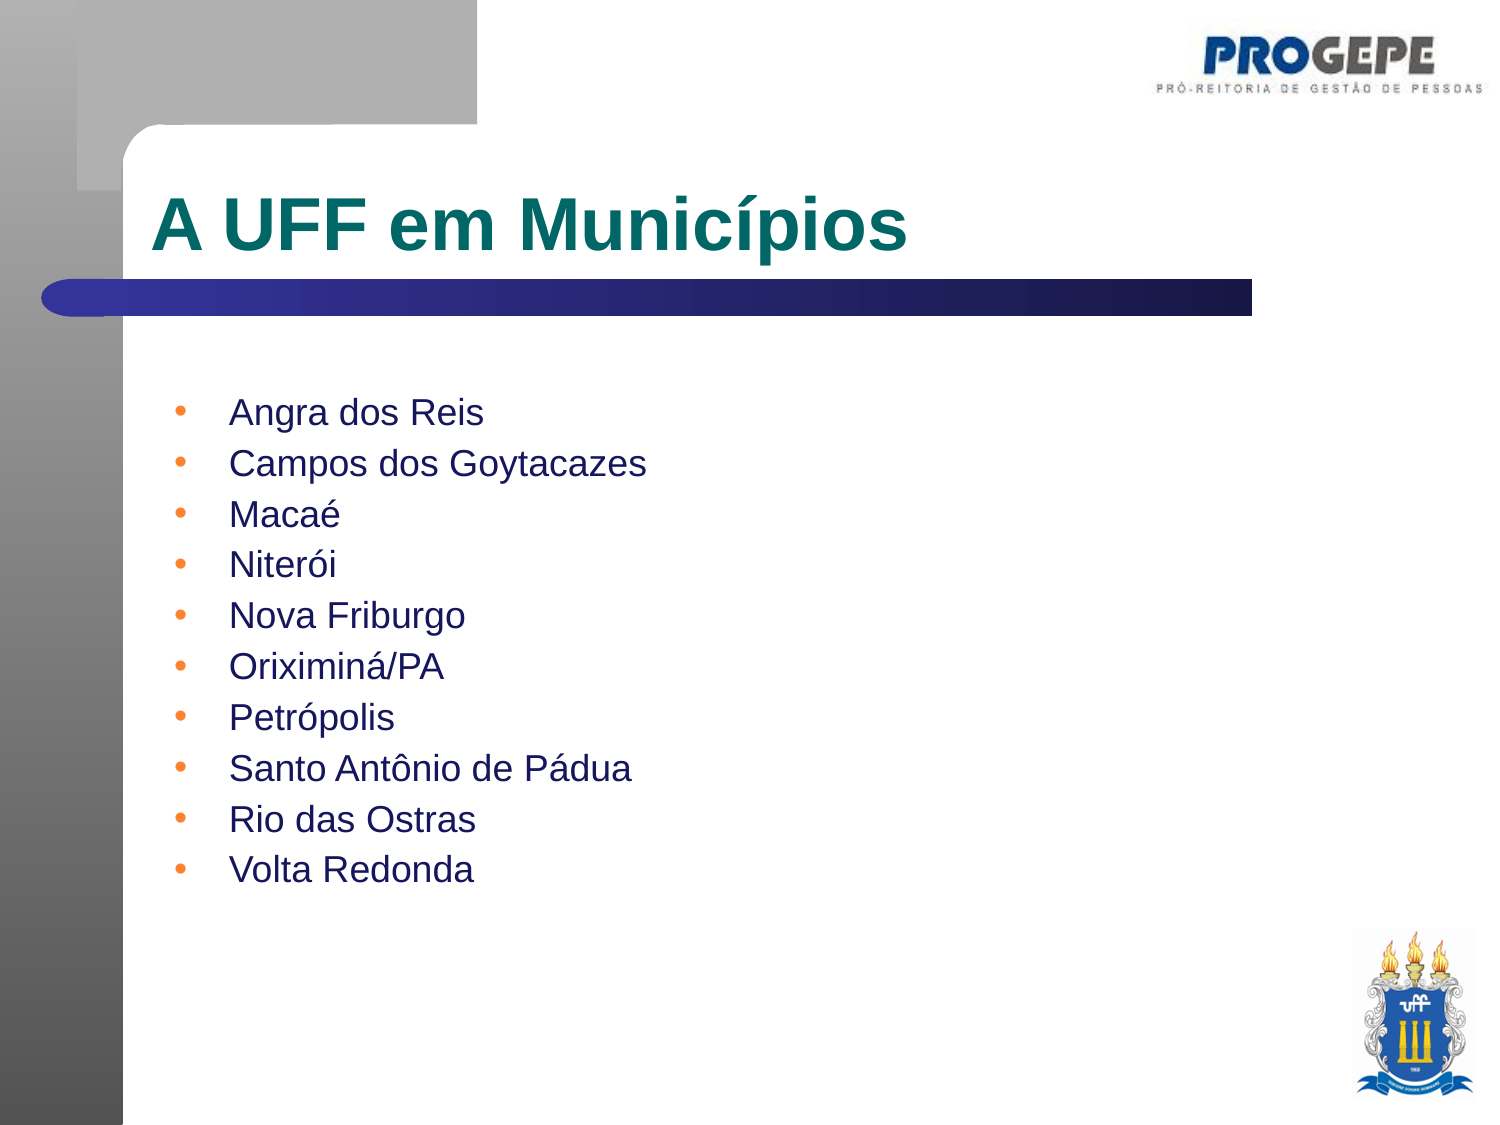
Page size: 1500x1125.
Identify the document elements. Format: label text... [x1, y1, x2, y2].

picture [1139, 18, 1500, 112]
text_box A UFF em Municípios [135, 110, 1329, 275]
picture [1352, 928, 1476, 1102]
text_box Angra dos Reis Campos dos Goytacazes Macaé Niterói Nova Friburgo Oriximiná/PA Petrópolis Santo Antônio de Pádua Rio das Ostras Volta Redonda [159, 385, 1376, 1000]
